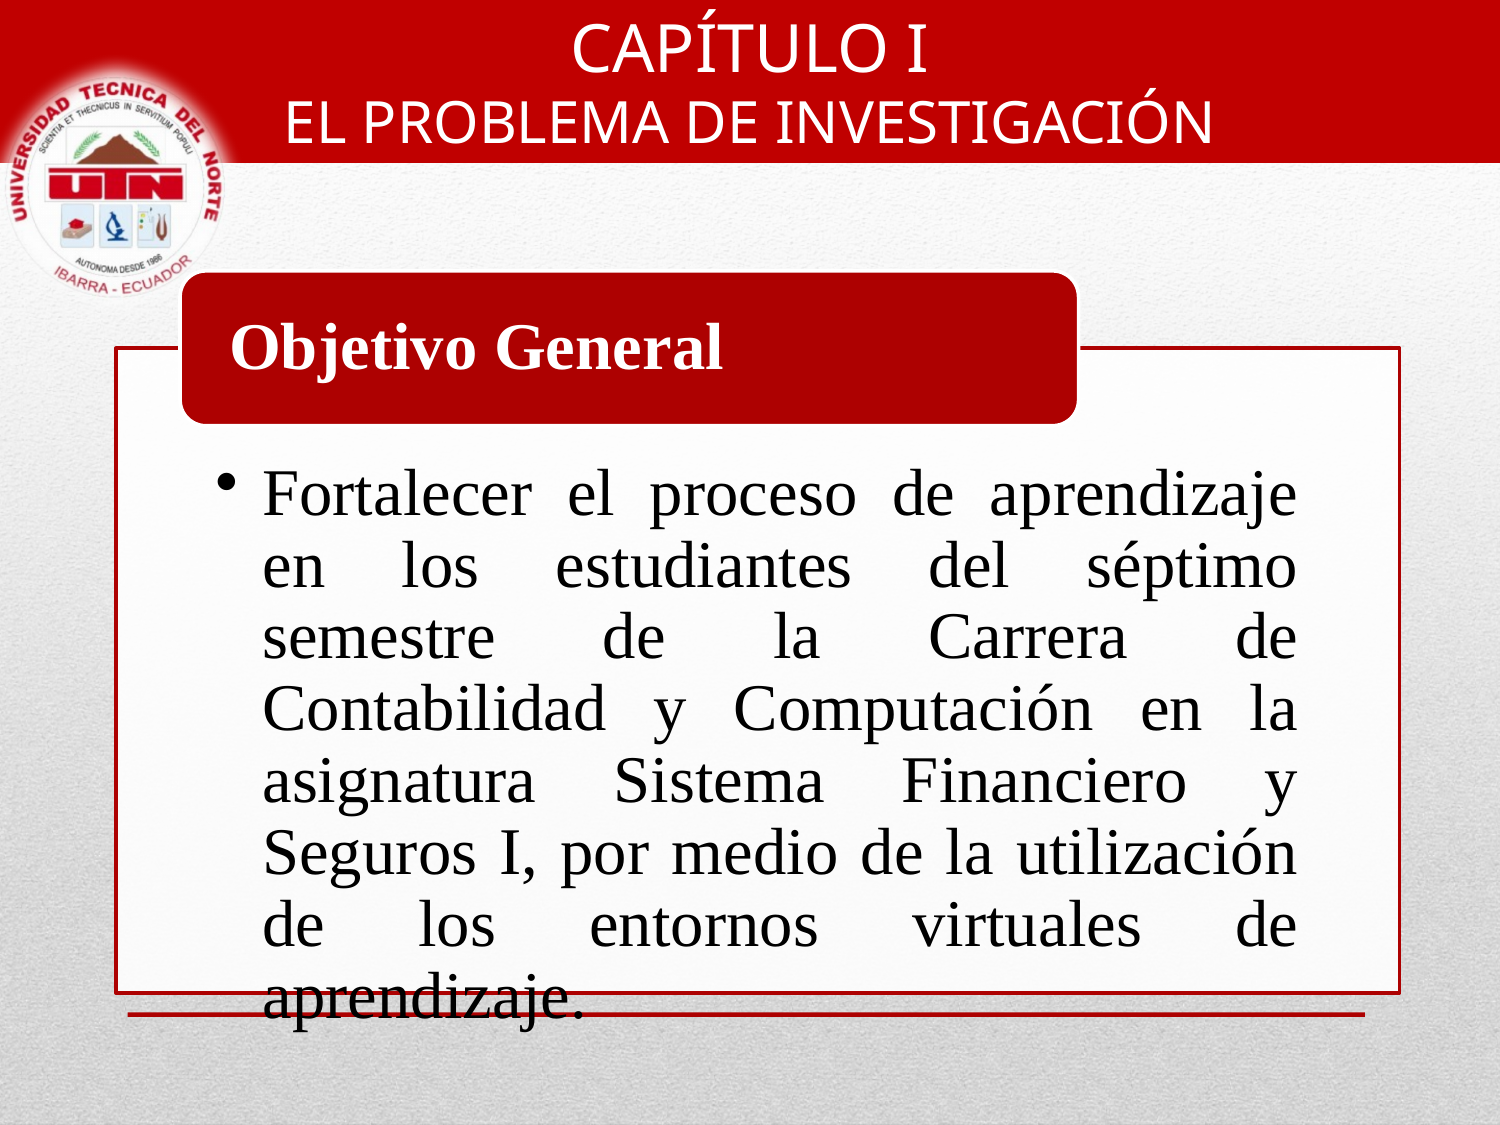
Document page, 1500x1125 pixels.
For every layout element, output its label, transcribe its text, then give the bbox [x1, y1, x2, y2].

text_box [115, 263, 1401, 1001]
picture [0, 49, 251, 325]
text_box CAPÍTULO I EL PROBLEMA DE INVESTIGACIÓN [0, 0, 1500, 163]
